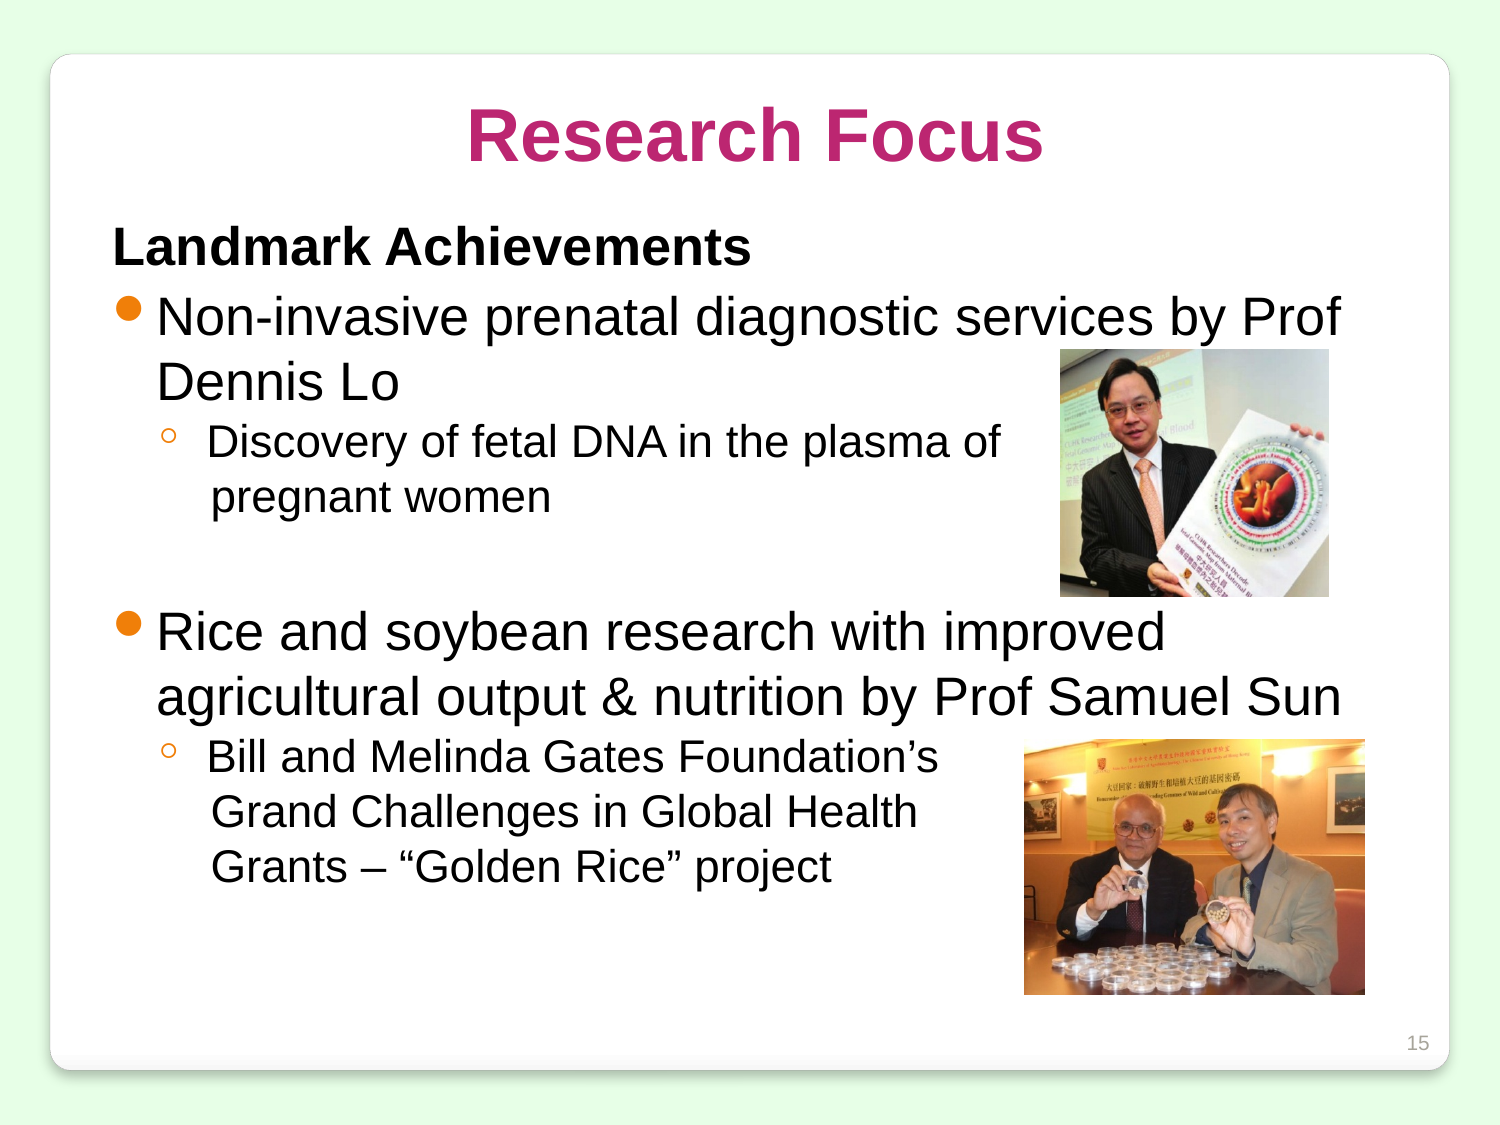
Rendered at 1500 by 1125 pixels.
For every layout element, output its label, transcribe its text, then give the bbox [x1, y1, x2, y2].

text_box Landmark Achievements Non-invasive prenatal diagnostic services by Prof Dennis Lo Discovery of fetal DNA in the plasma of pregnant women Rice and soybean research with improved agricultural output & nutrition by Prof Samuel Sun Bill and Melinda Gates Foundation’s Grand Challenges in Global Health Grants – “Golden Rice” project [82, 196, 1425, 1025]
picture [1024, 739, 1365, 995]
slide_number 15 [1369, 1002, 1445, 1063]
picture [1059, 349, 1330, 597]
title Research Focus [53, 54, 1459, 208]
list [53, 208, 1471, 1125]
